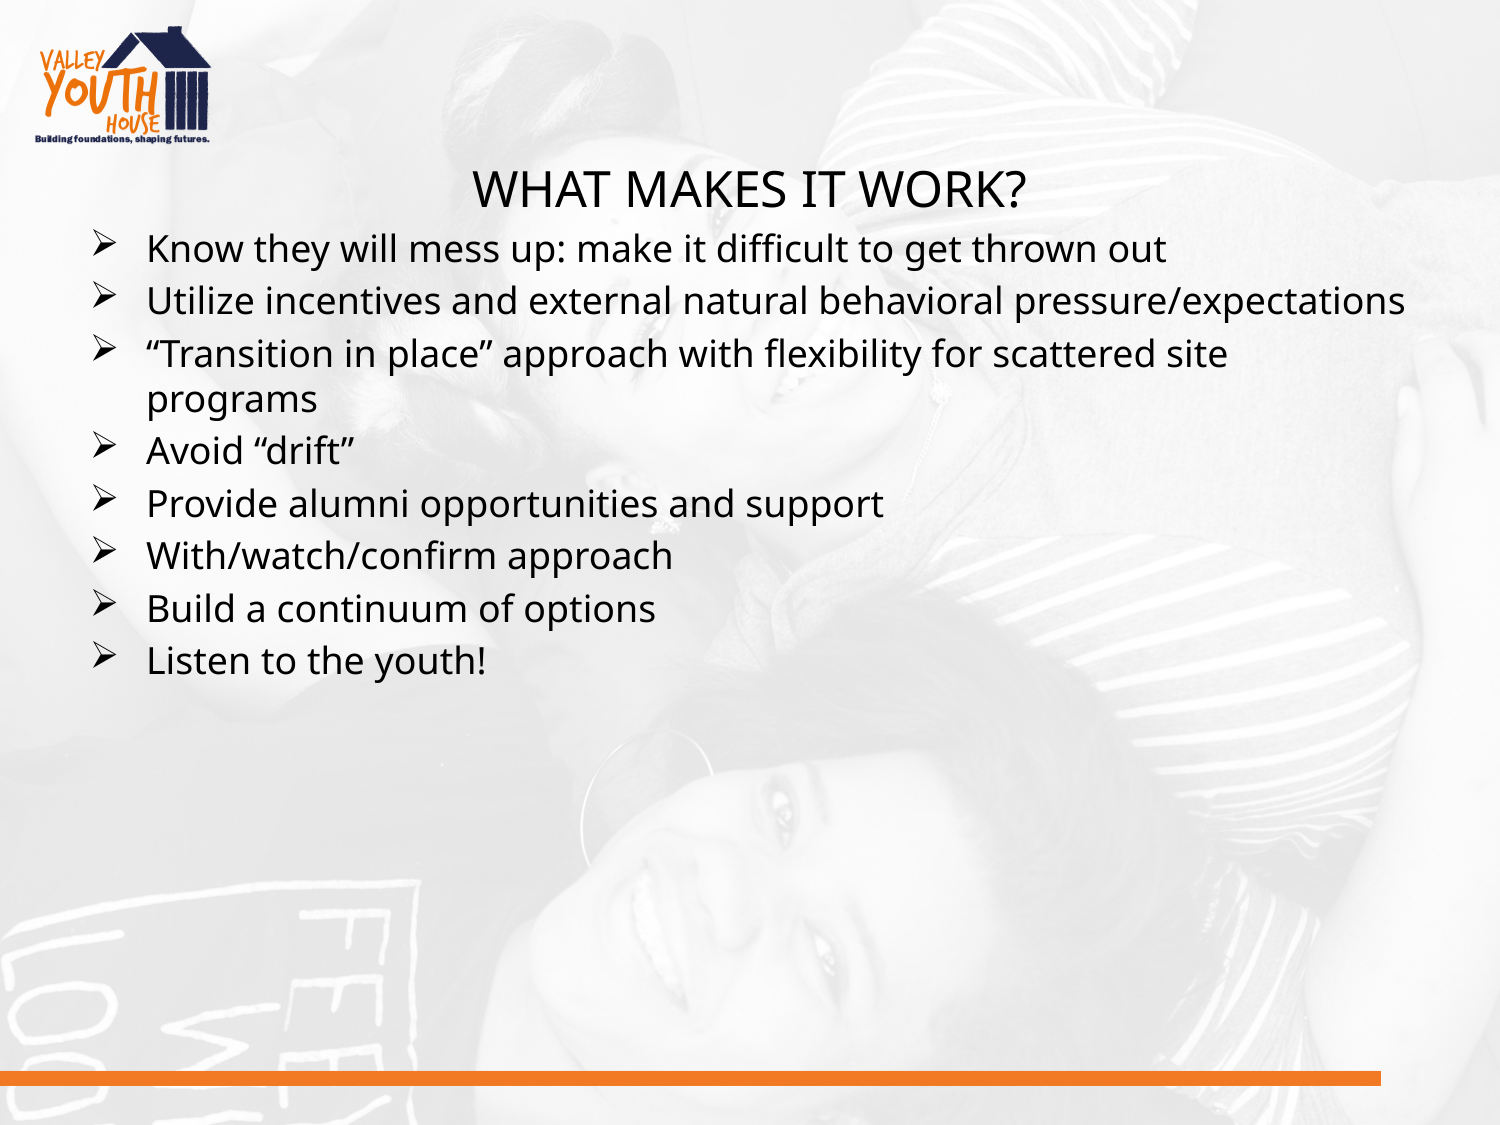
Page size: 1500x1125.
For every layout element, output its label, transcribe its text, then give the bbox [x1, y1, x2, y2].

list WHAT MAKES IT WORK? Know they will mess up: make it difficult to get thrown out Utilize incentives and external natural behavioral pressure/expectations “Transition in place” approach with flexibility for scattered site programs Avoid “drift” Provide alumni opportunities and support With/watch/confirm approach Build a continuum of options Listen to the youth! [75, 149, 1425, 1005]
picture [0, 0, 1500, 1125]
